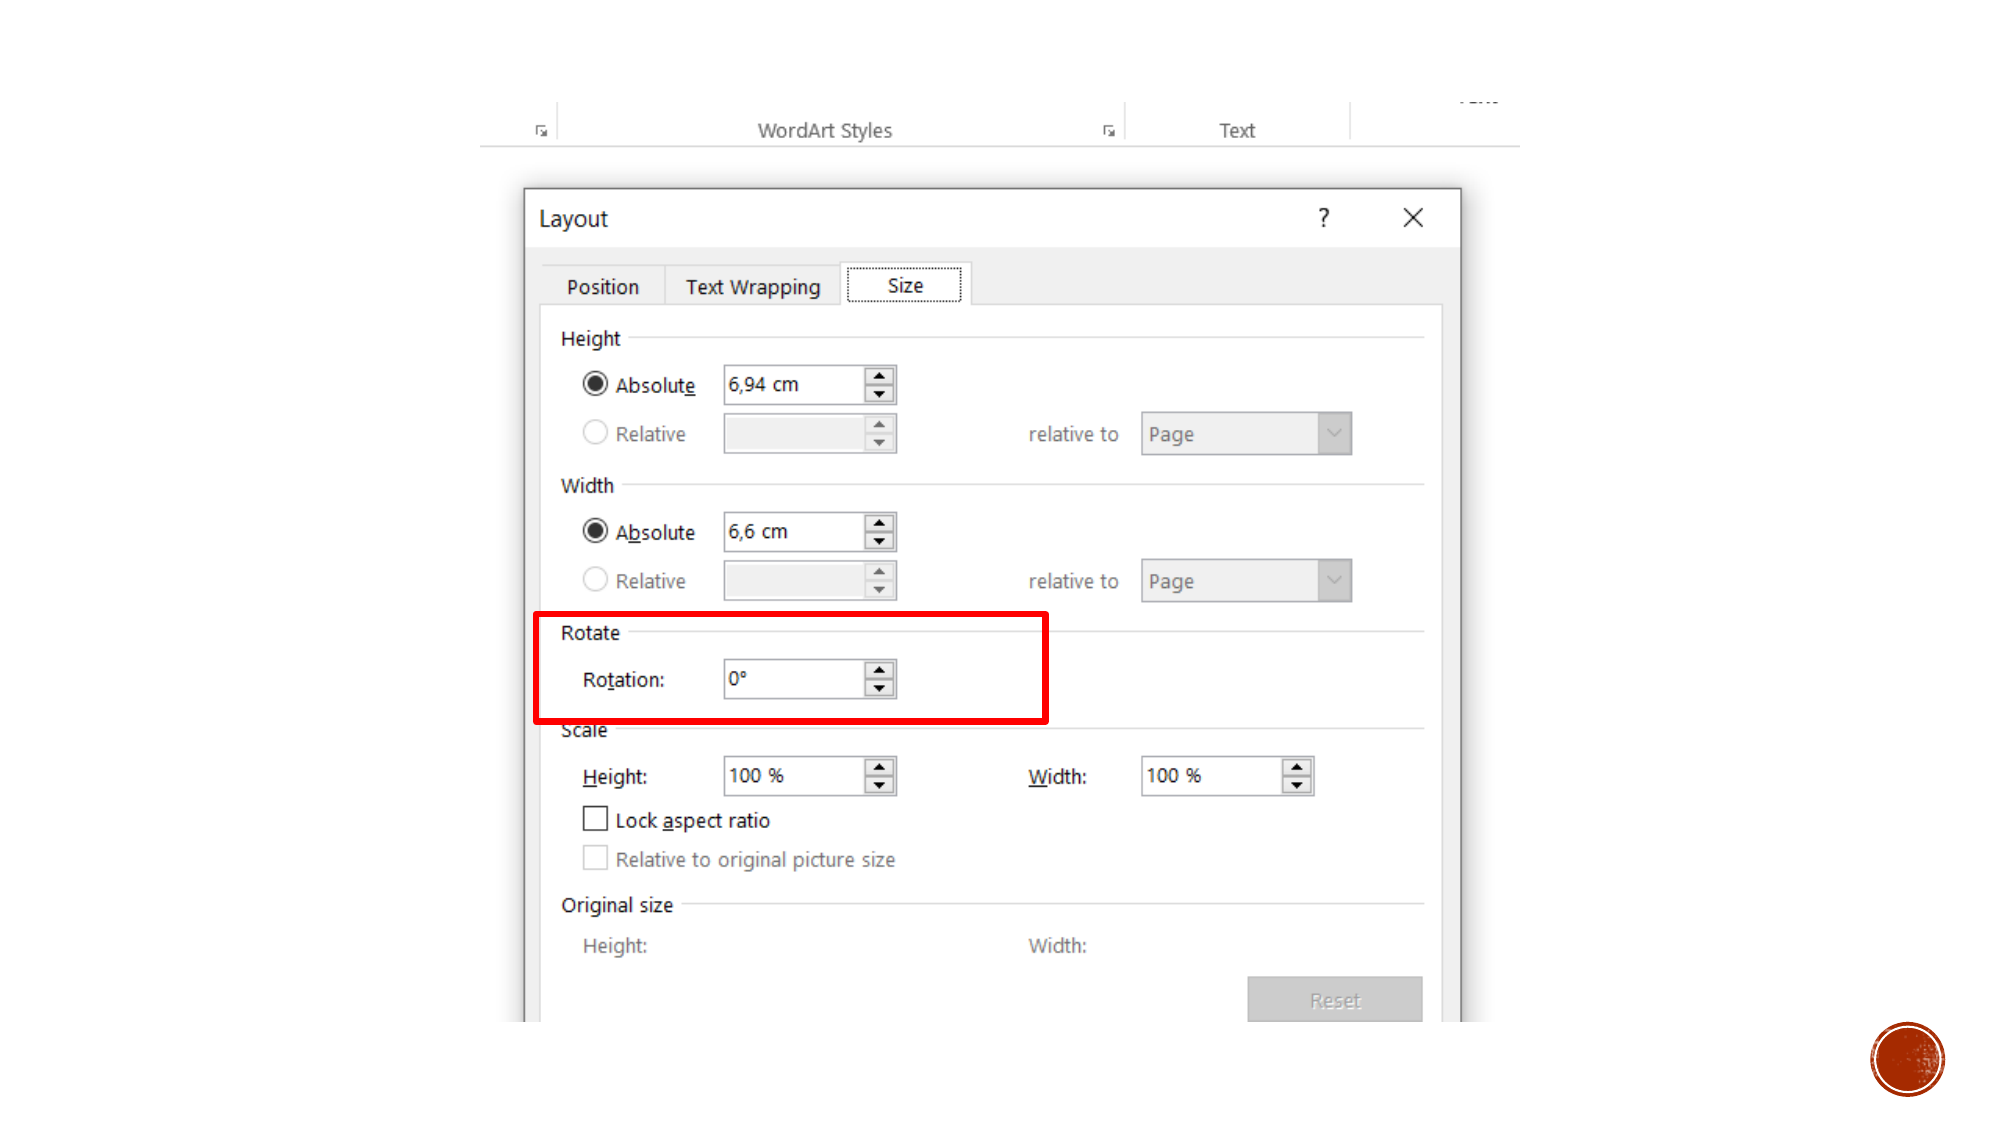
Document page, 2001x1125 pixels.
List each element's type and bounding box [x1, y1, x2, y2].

picture [480, 102, 1520, 1022]
